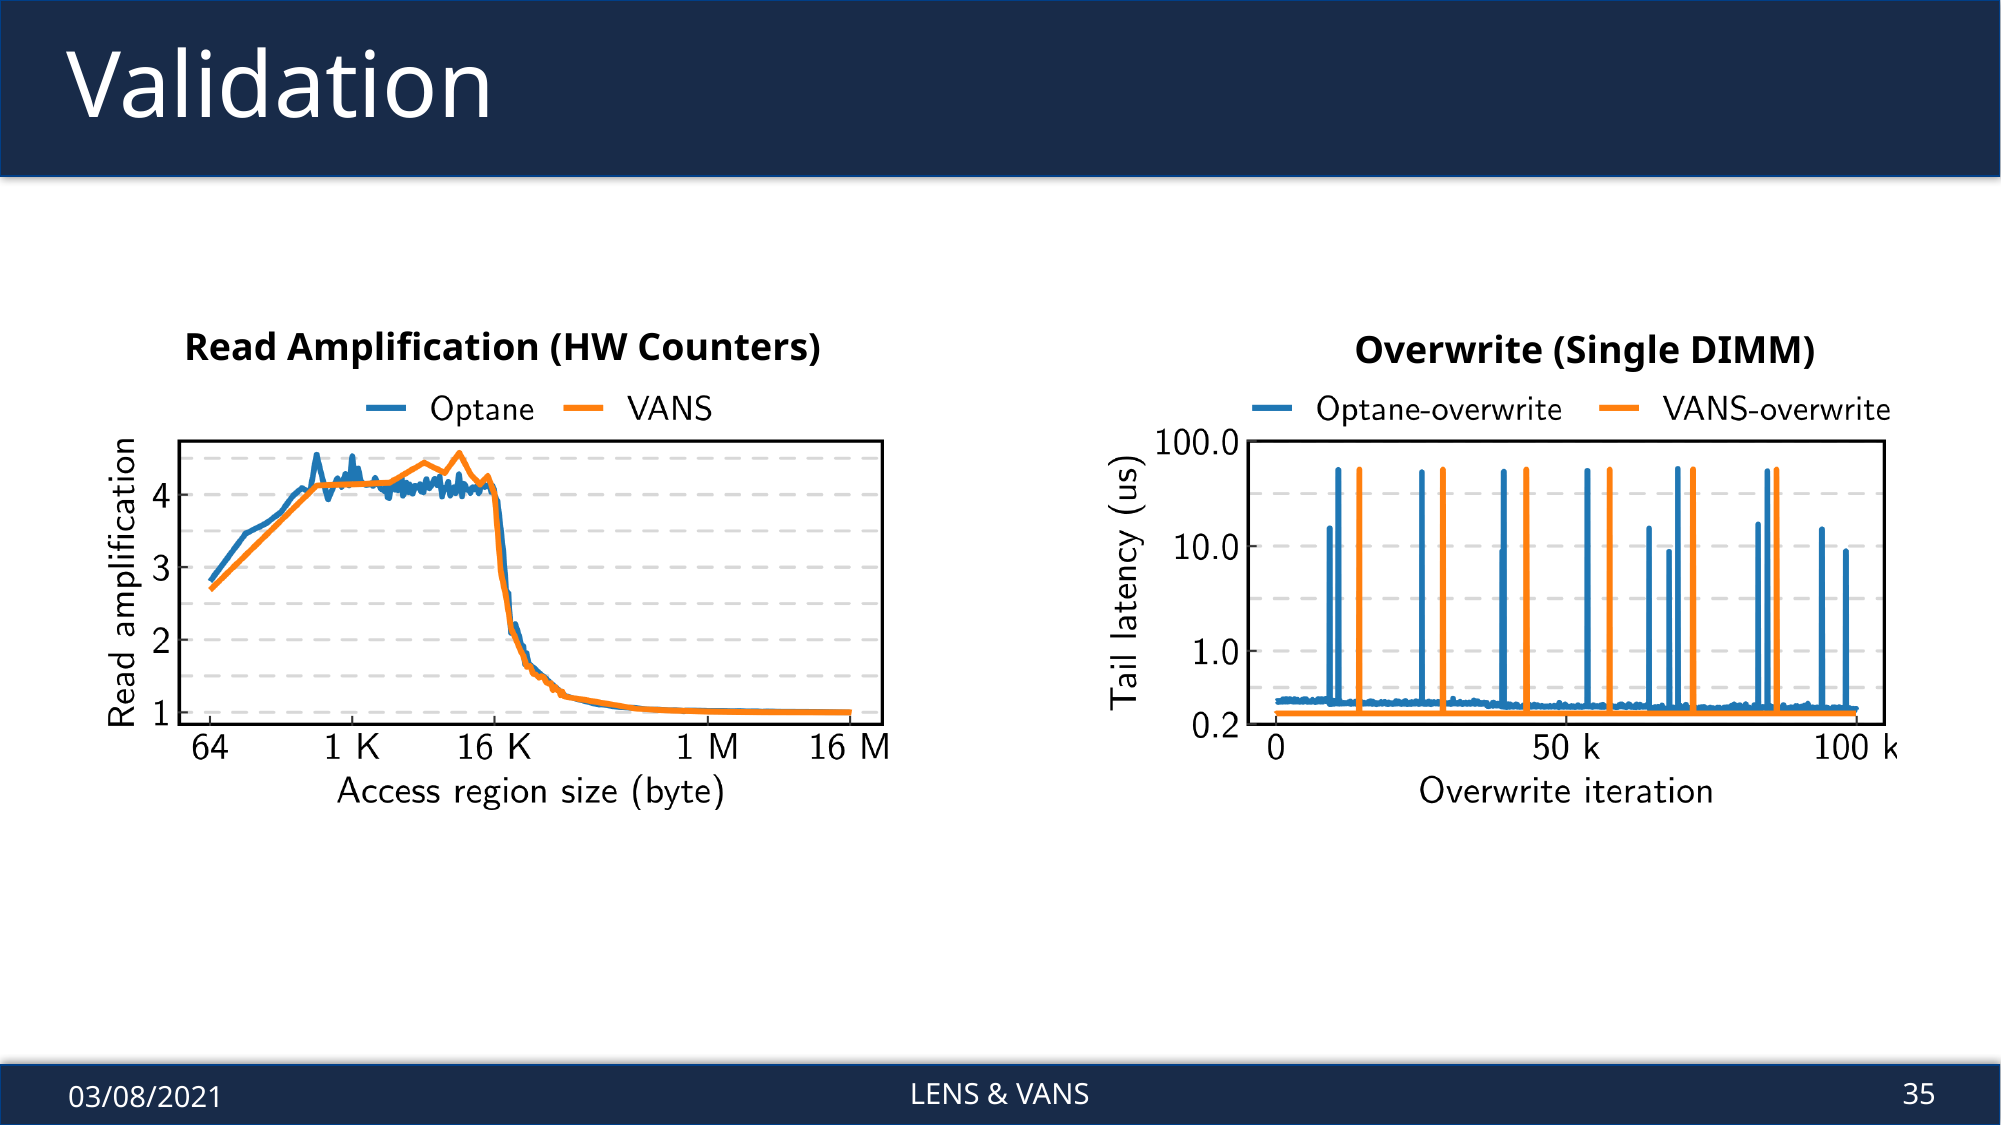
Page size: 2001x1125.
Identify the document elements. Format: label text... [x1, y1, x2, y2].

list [1105, 363, 1897, 810]
footer LENS & VANS [662, 1065, 1338, 1125]
title Validation [51, 7, 1948, 168]
text_box Read Amplification (HW Counters) [169, 315, 837, 363]
text_box Overwrite (Single DIMM) [1339, 319, 1831, 363]
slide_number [53, 1065, 504, 1125]
slide_number 35 [1501, 1065, 1952, 1125]
picture [103, 363, 895, 810]
